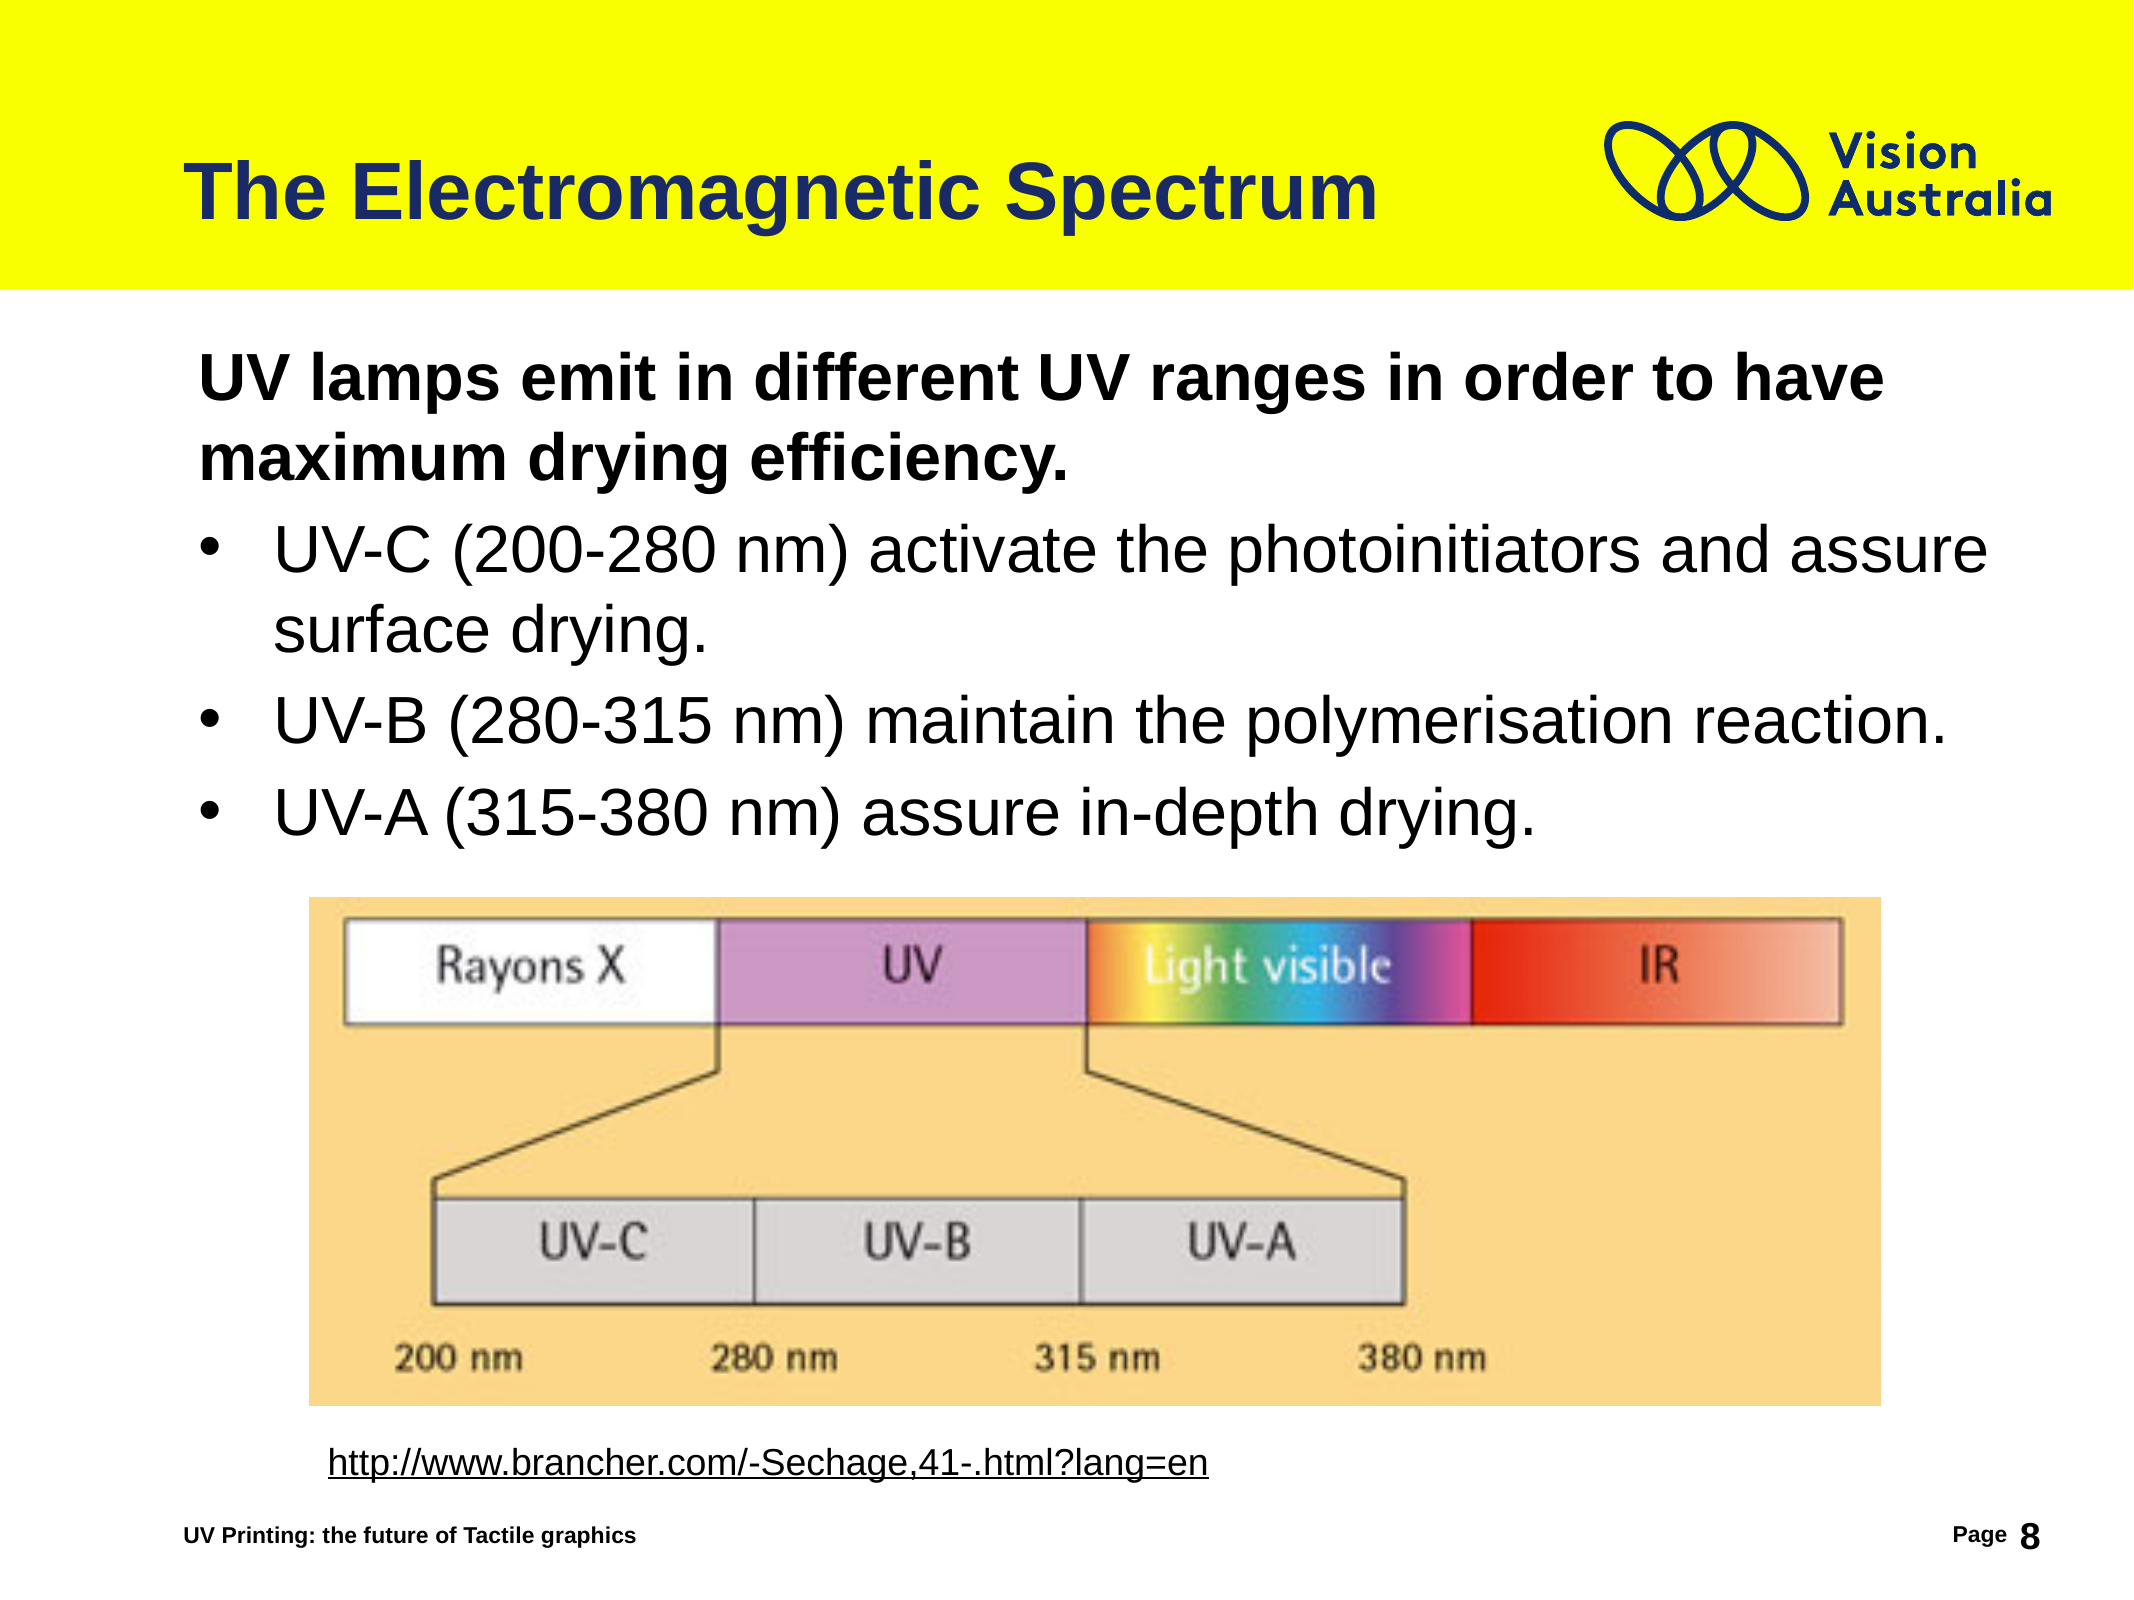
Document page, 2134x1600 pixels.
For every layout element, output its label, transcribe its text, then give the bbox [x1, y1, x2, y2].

title The Electromagnetic Spectrum [183, 84, 1523, 238]
text_box http://www.brancher.com/-Sechage,41-.html?lang=en [312, 1423, 1224, 1491]
list UV lamps emit in different UV ranges in order to have maximum drying efficiency. UV-C (200-280 nm) activate the photoinitiators and assure surface drying. UV-B (280-315 nm) maintain the polymerisation reaction. UV-A (315-380 nm) assure in-depth drying. [198, 333, 2035, 896]
footer UV Printing: the future of Tactile graphics [183, 1520, 1660, 1550]
slide_number 8 [2019, 1520, 2050, 1550]
picture [307, 895, 1882, 1406]
